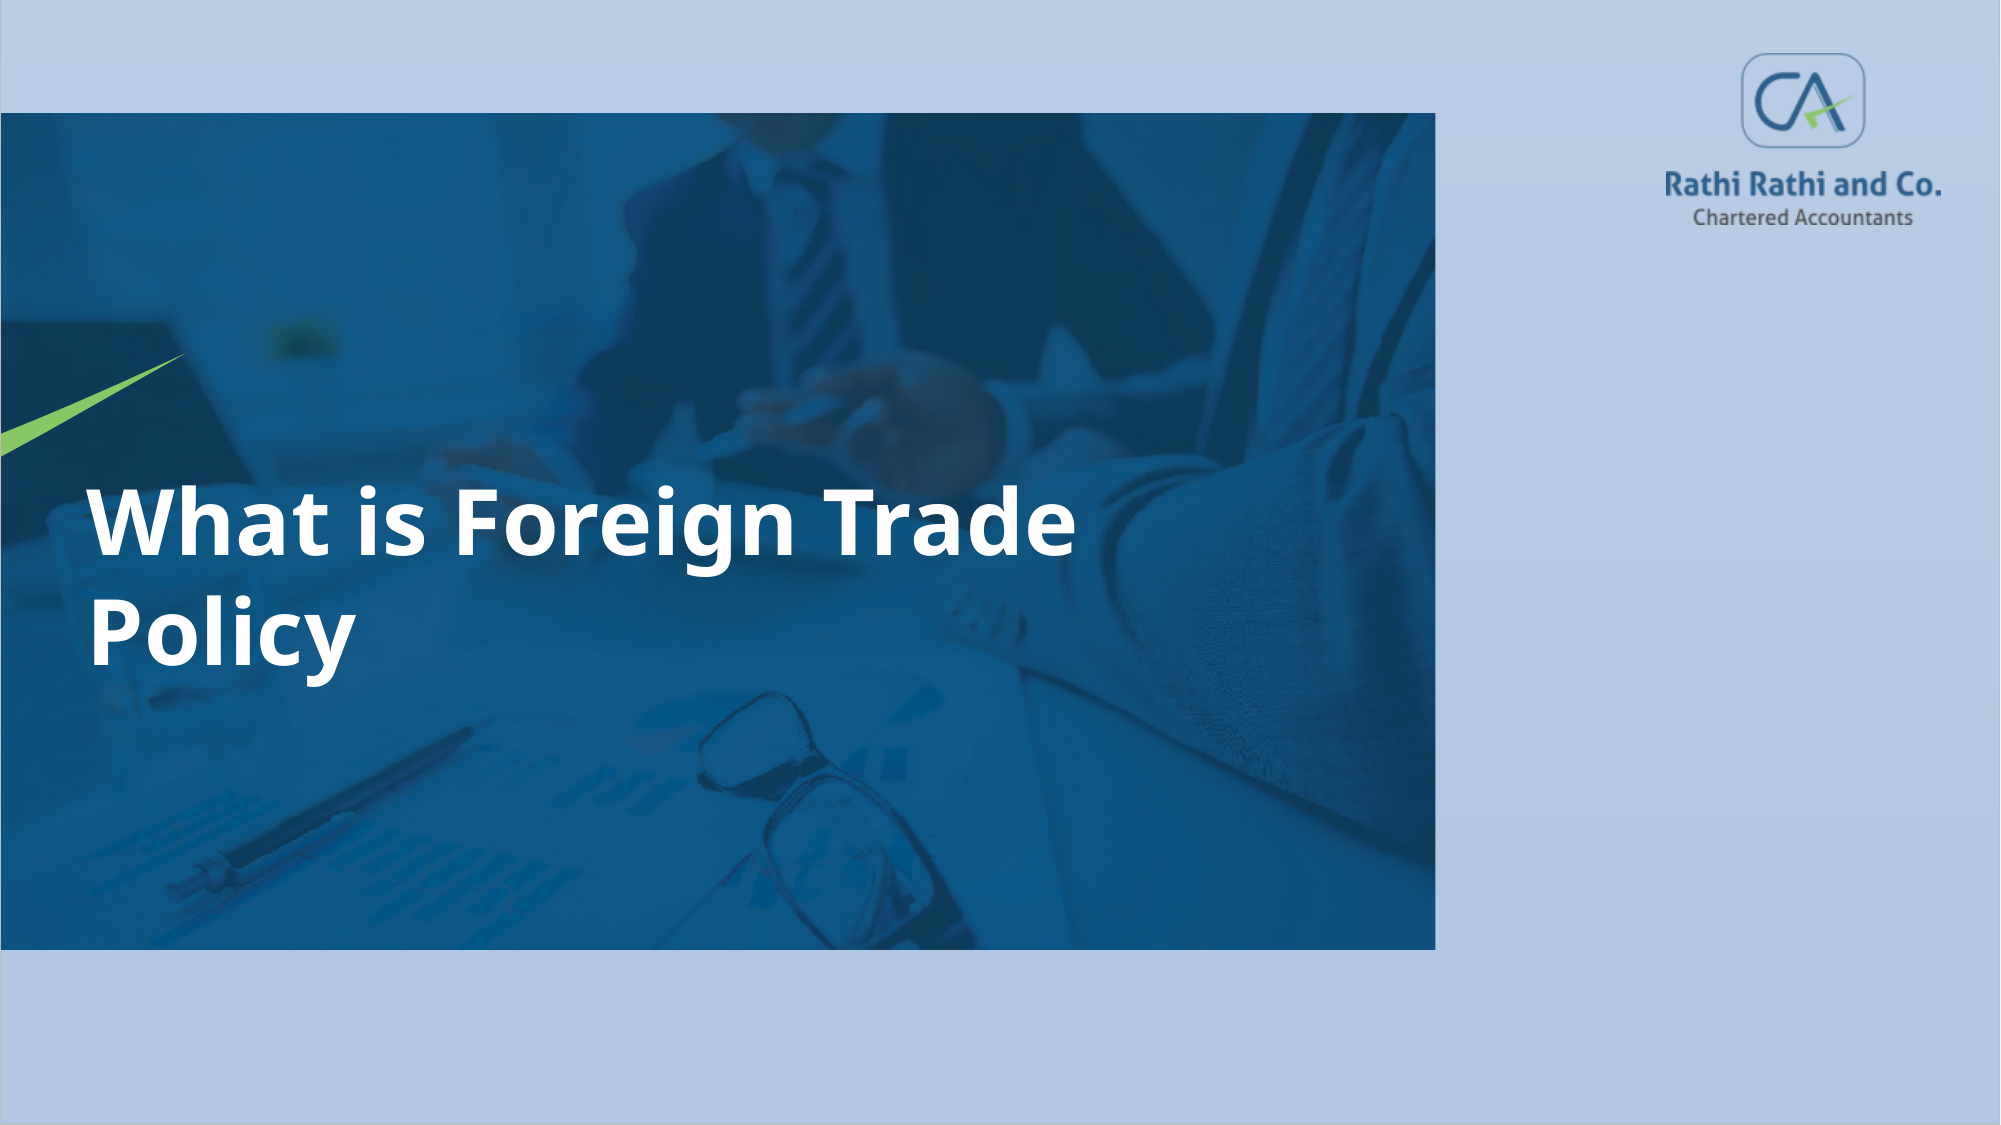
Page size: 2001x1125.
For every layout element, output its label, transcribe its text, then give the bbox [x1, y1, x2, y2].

picture [1, 113, 1436, 950]
text_box What is Foreign Trade Policy [72, 456, 1384, 692]
picture [1666, 53, 1941, 225]
